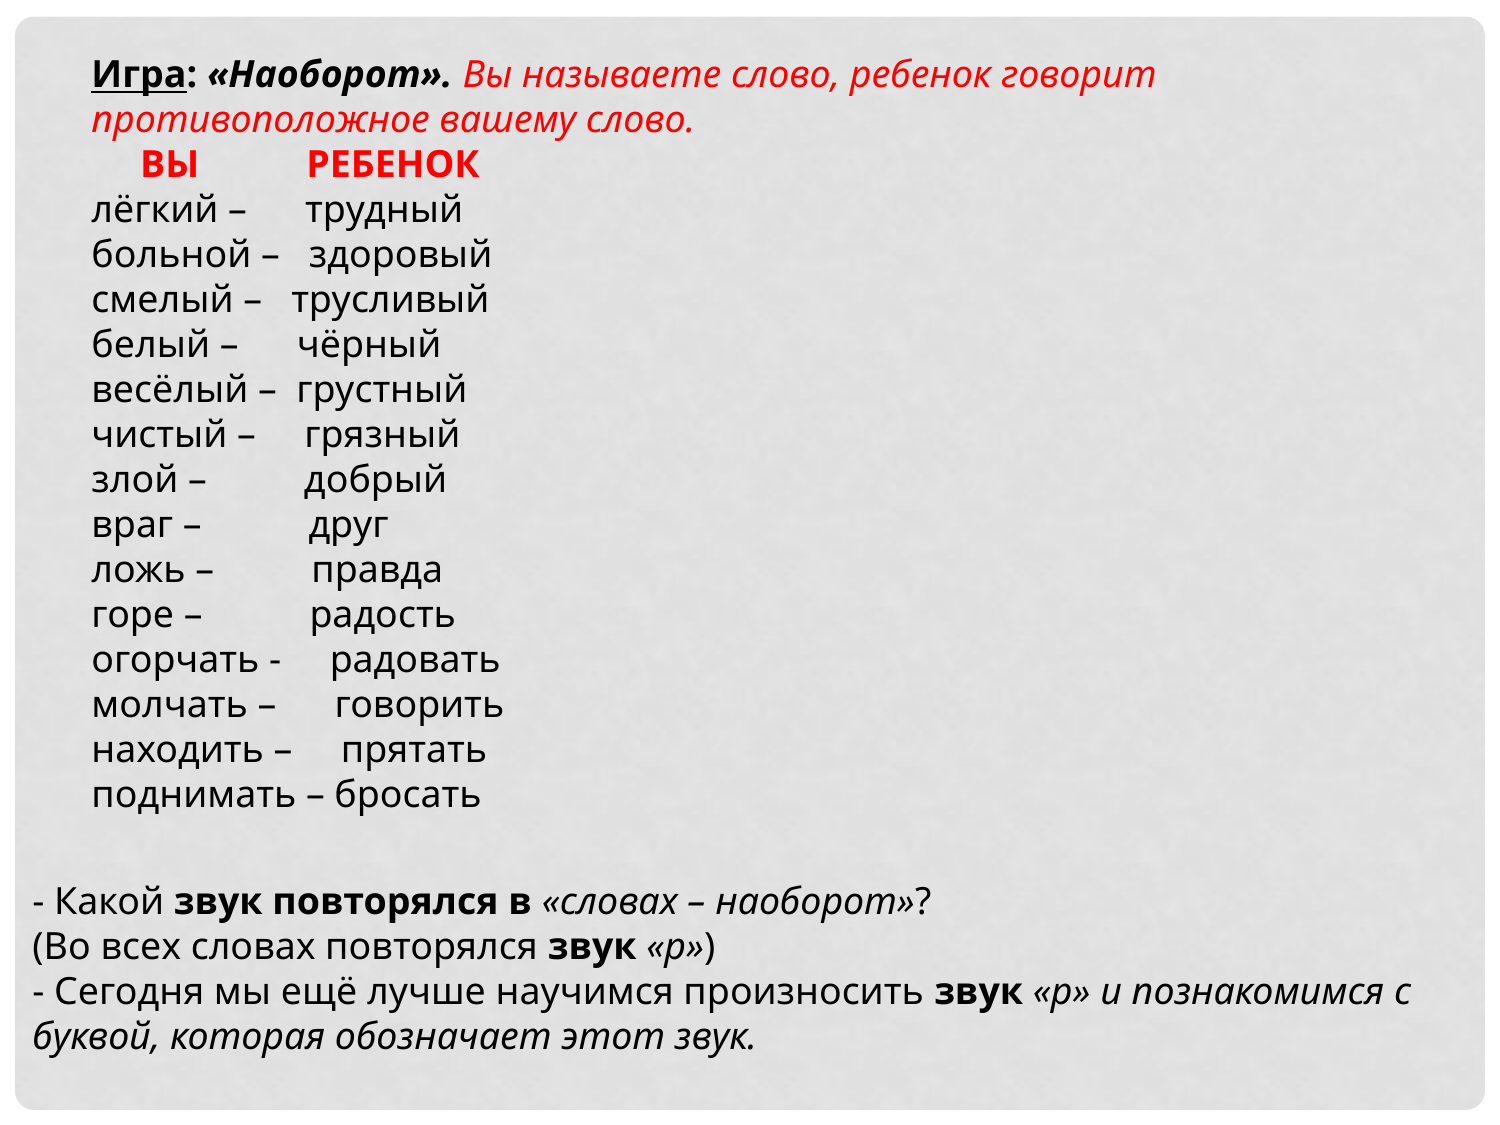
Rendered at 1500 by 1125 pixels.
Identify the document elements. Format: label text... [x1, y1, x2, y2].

text_box - Какой звук повторялся в «словах – наоборот»? (Во всех словах повторялся звук «р») - Сегодня мы ещё лучше научимся произносить звук «р» и познакомимся с буквой, которая обозначает этот звук. [17, 869, 1436, 1065]
text_box Игра: «Наоборот». Вы называете слово, ребенок говорит противоположное вашему слово. ВЫ РЕБЕНОК лёгкий – трудный больной – здоровый смелый – трусливый белый – чёрный весёлый – грустный чистый – грязный злой – добрый враг – друг ложь – правда горе – радость огорчать - радовать молчать – говорить находить – прятать поднимать – бросать [76, 42, 1459, 823]
